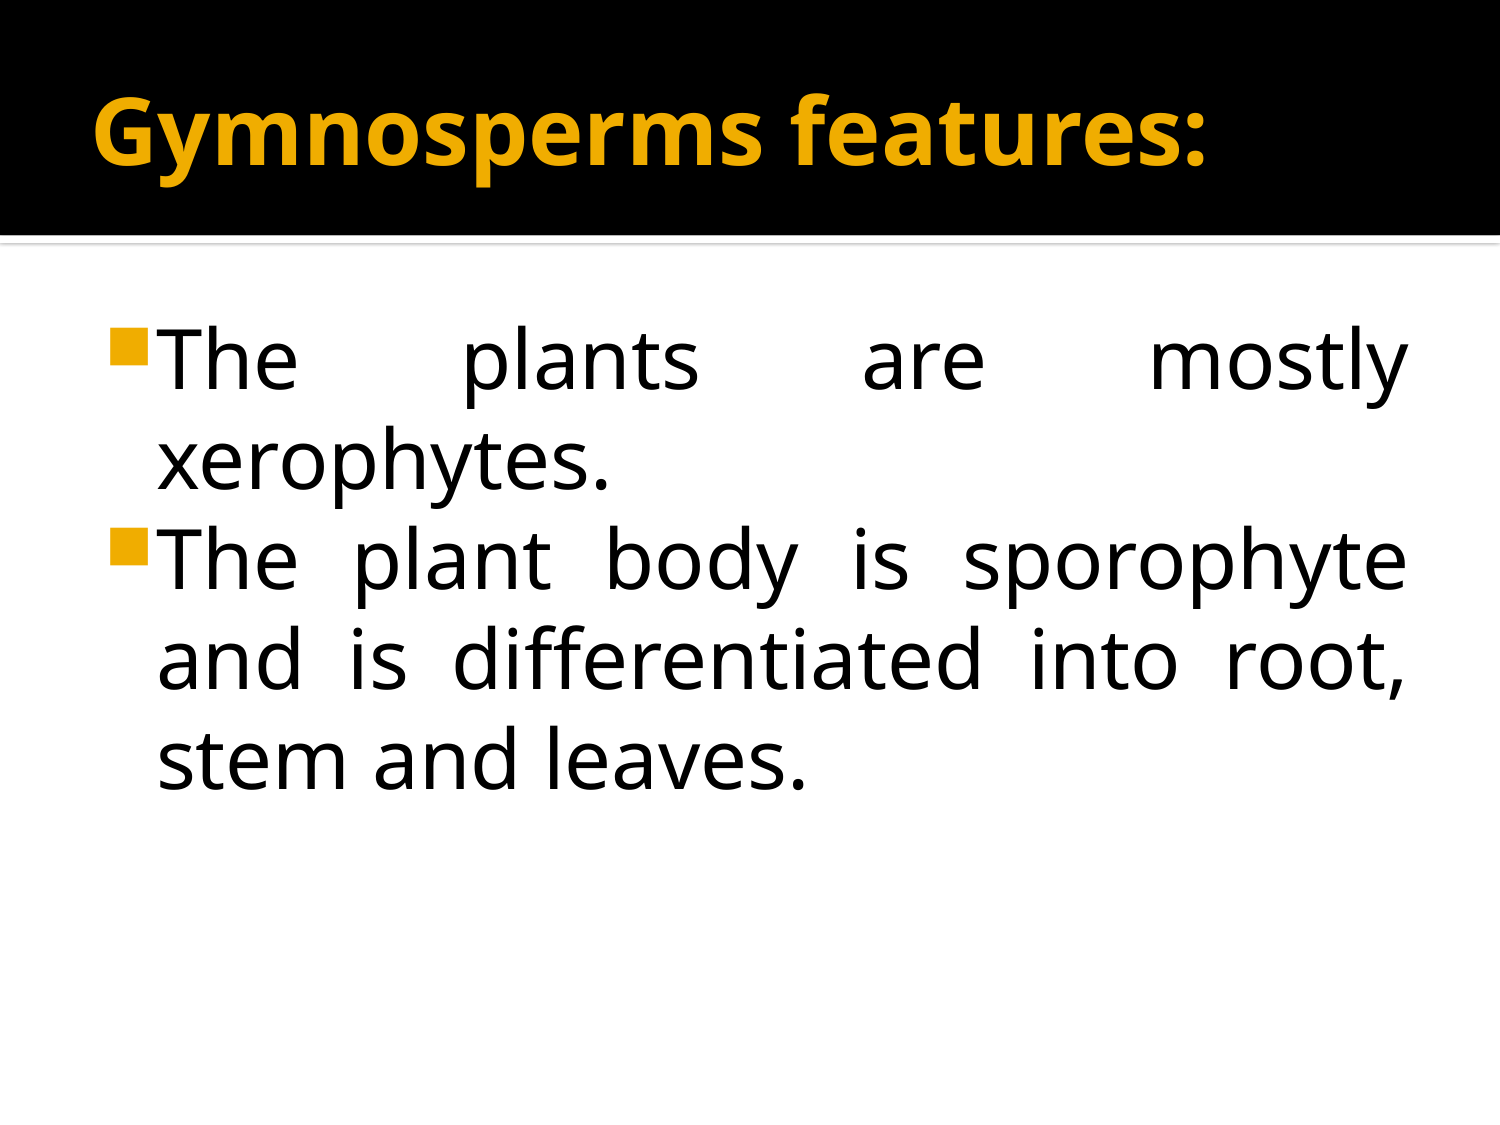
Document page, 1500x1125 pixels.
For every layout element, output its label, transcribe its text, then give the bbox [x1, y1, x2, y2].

list The plants are mostly xerophytes. The plant body is sporophyte and is differentiated into root, stem and leaves. [75, 291, 1425, 1050]
title Gymnosperms features: [75, 25, 1425, 231]
